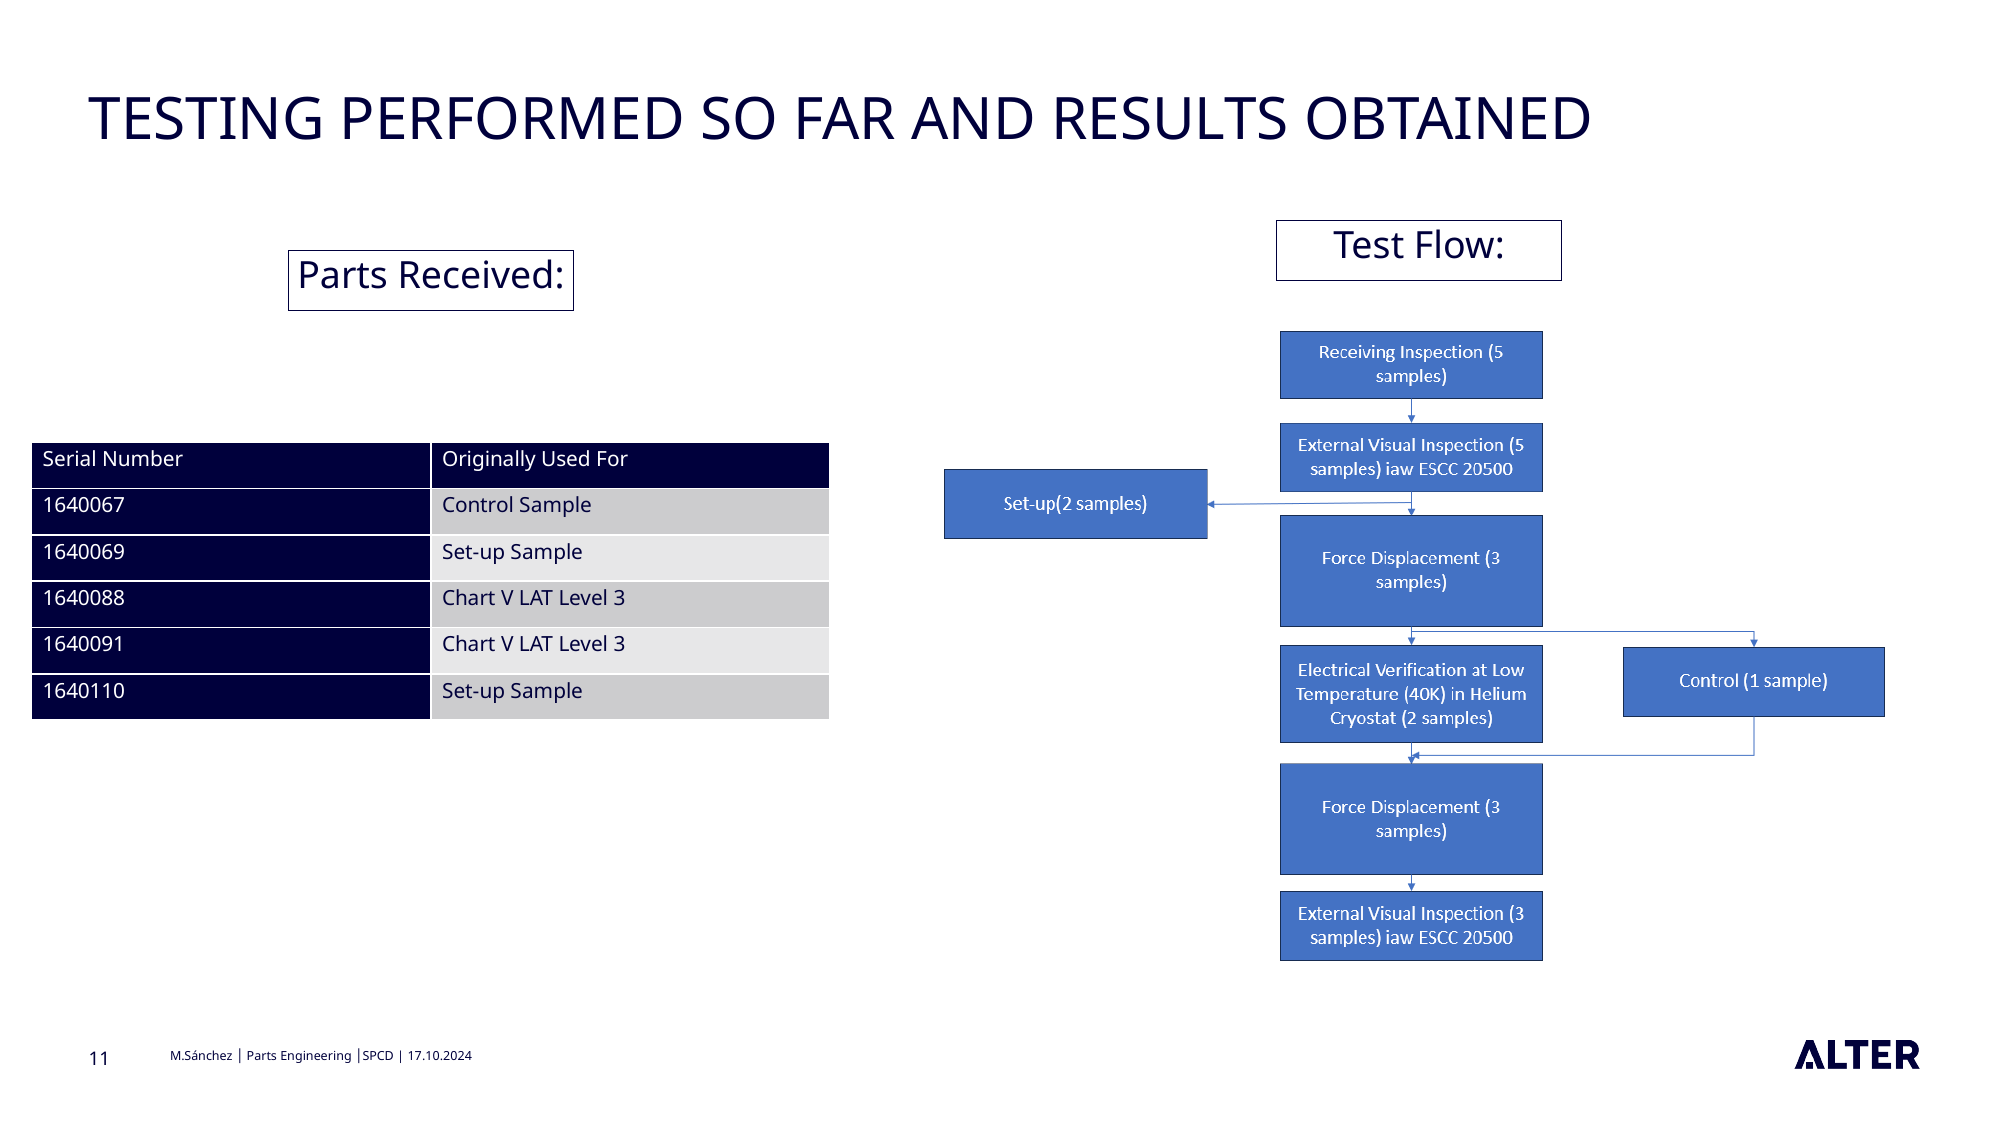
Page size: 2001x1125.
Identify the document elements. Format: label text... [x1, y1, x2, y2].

text_box Test Flow: [1276, 220, 1562, 281]
table_cell 1640067 [32, 489, 430, 534]
picture [1794, 1040, 1920, 1069]
table_cell Chart V LAT Level 3 [432, 628, 829, 673]
table_cell Control Sample [432, 489, 829, 534]
table_cell 1640110 [32, 675, 430, 719]
table_cell Set-up Sample [432, 675, 829, 719]
table_cell 1640088 [32, 582, 430, 627]
title TESTING PERFORMED SO FAR AND RESULTS OBTAINED [88, 88, 1920, 189]
table_cell Set-up Sample [432, 536, 829, 580]
list Parts Received: [288, 250, 574, 311]
table_cell 1640091 [32, 628, 430, 673]
footer M.Sánchez │ Parts Engineering │SPCD | 17.10.2024 [155, 1042, 831, 1073]
table_cell 1640069 [32, 536, 430, 580]
table_header Serial Number [32, 443, 430, 488]
table_cell Chart V LAT Level 3 [432, 582, 829, 627]
table_header Originally Used For [432, 443, 829, 488]
picture [918, 310, 1920, 968]
slide_number 11 [88, 1042, 148, 1073]
